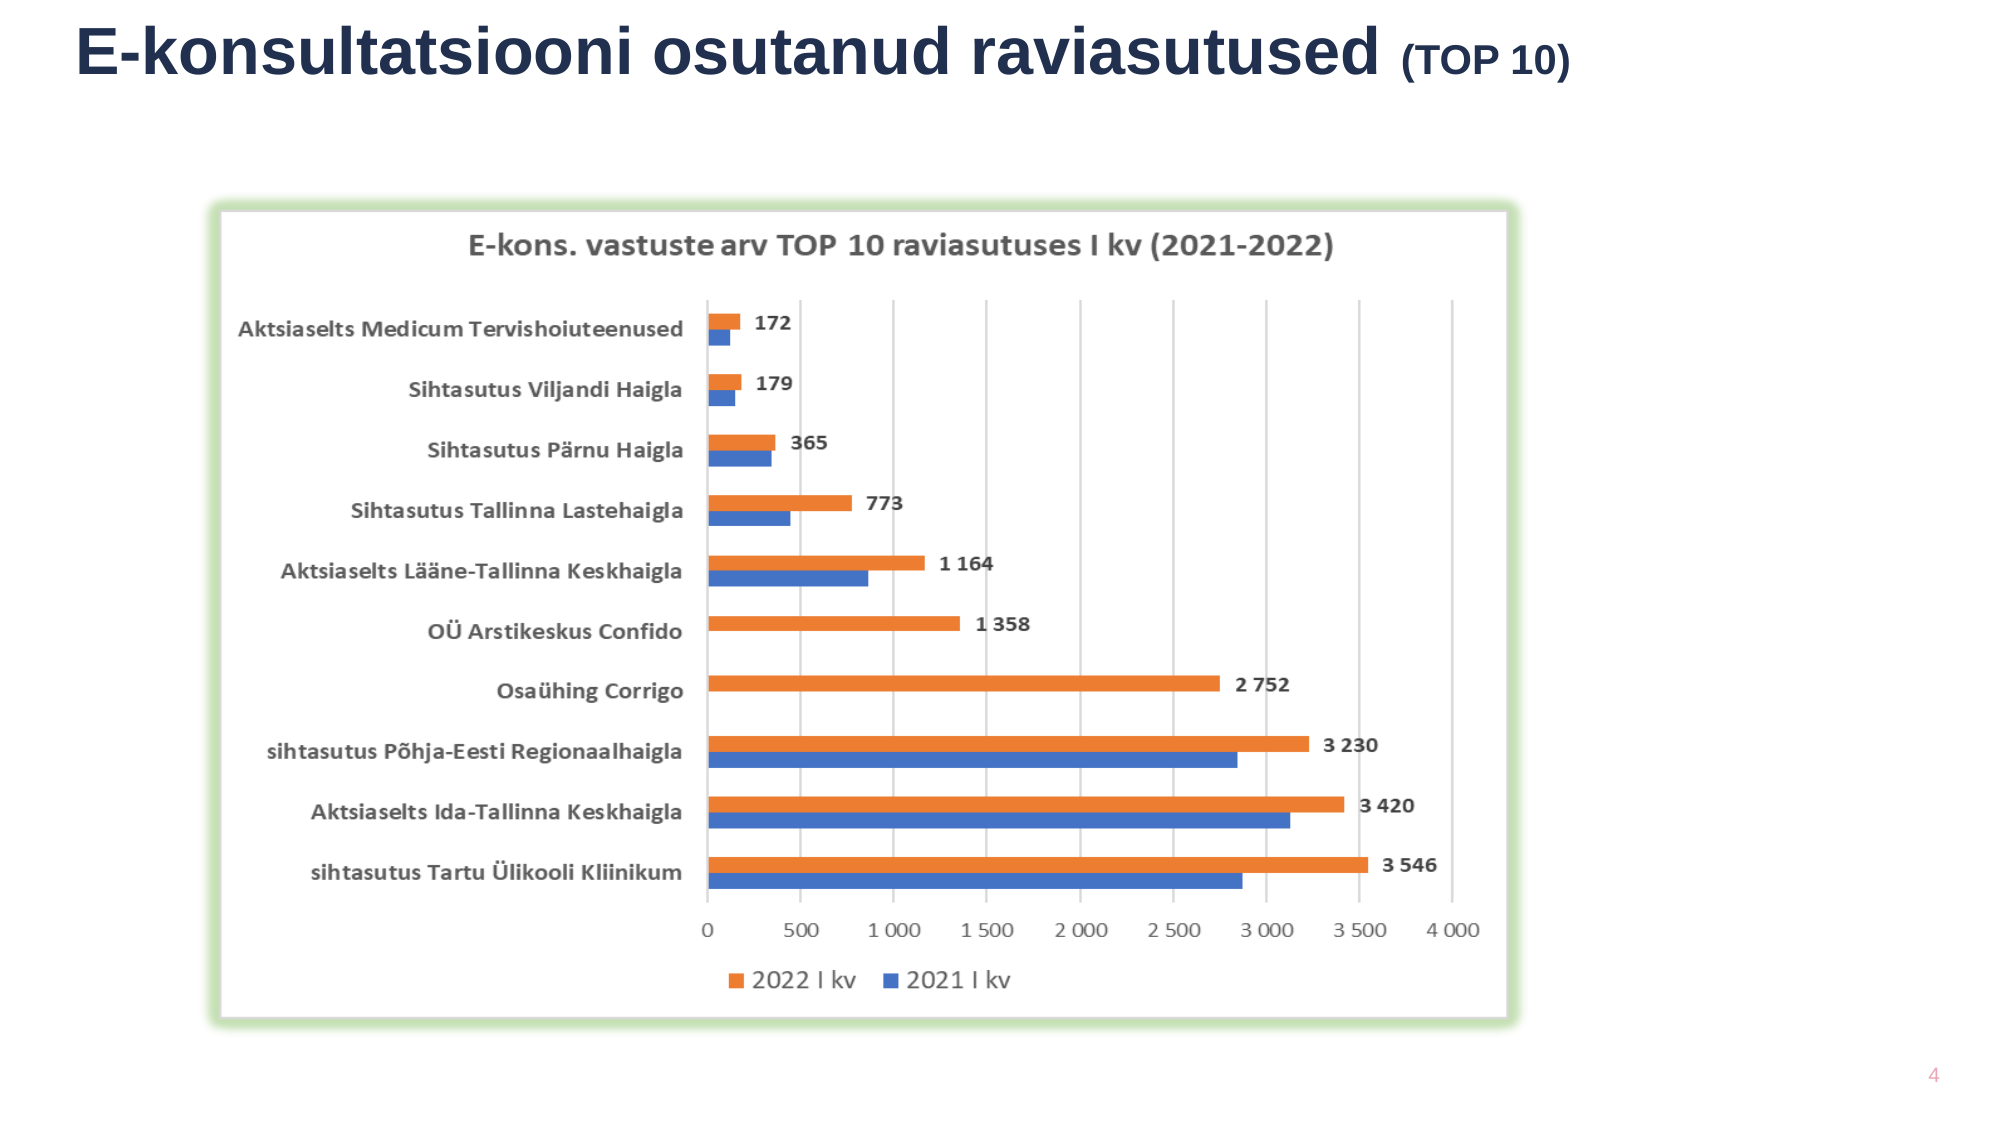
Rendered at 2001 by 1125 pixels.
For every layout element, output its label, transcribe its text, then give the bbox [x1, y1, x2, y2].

list E-konsultatsiooni osutanud raviasutused (TOP 10) [38, 13, 1900, 89]
picture [194, 187, 1534, 1042]
